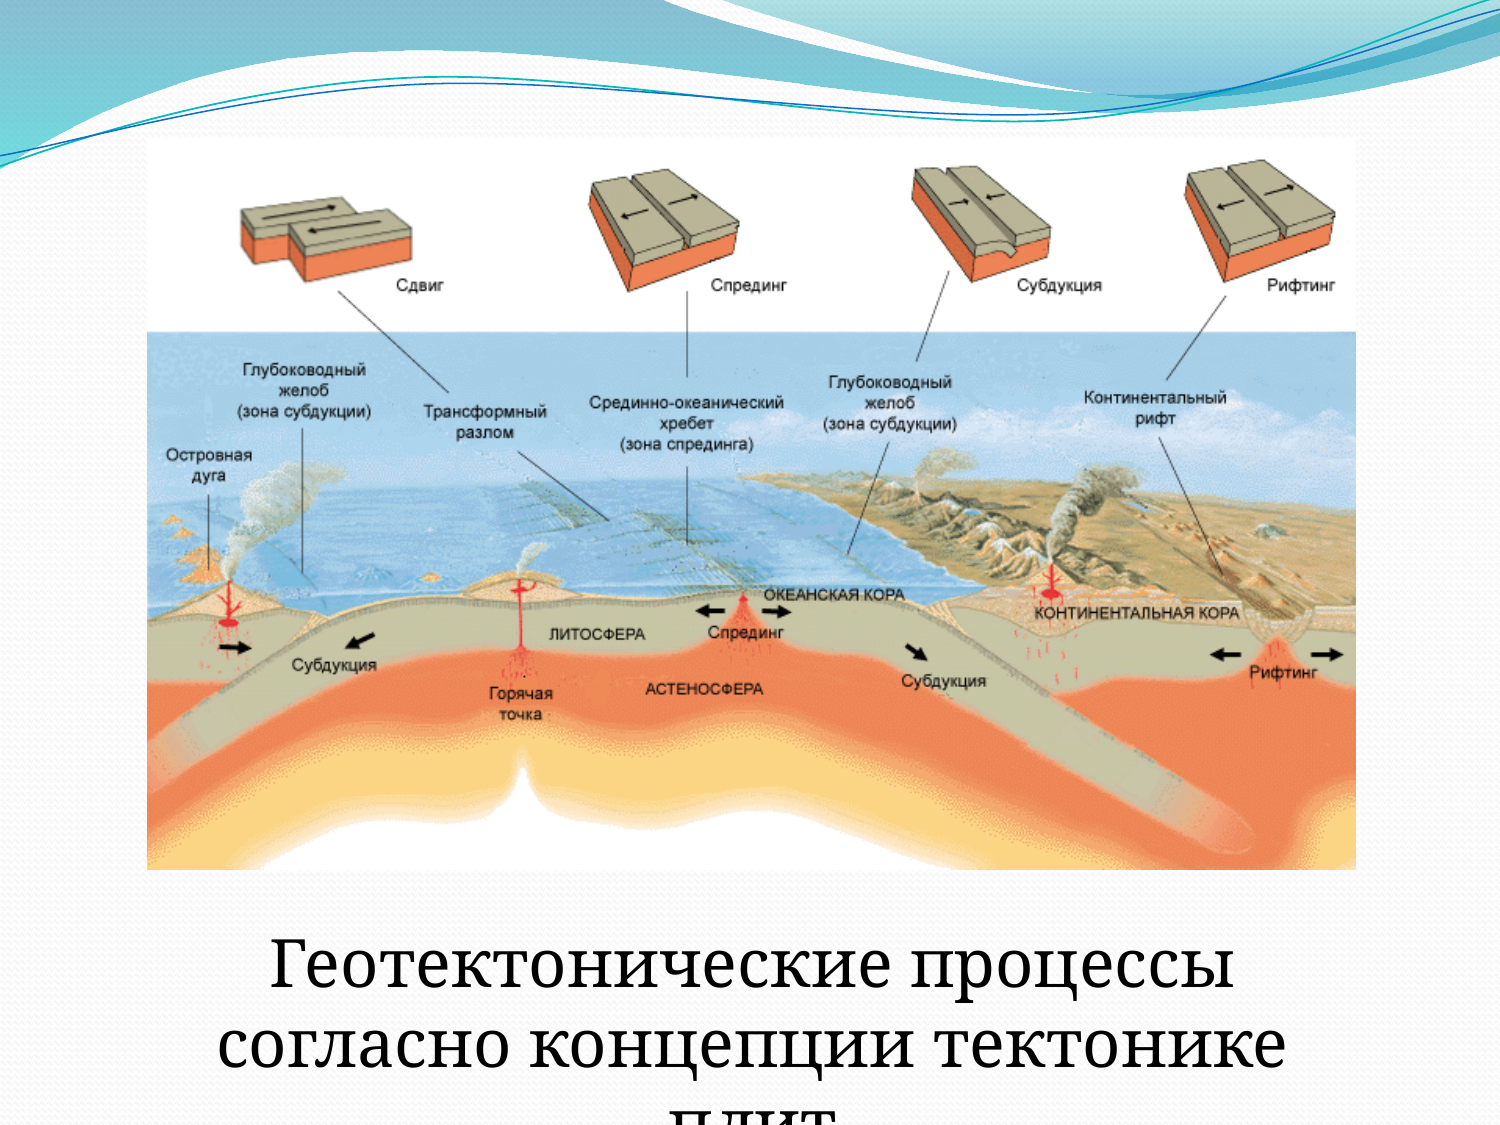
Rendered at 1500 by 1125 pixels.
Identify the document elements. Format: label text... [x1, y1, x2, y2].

text_box Геотектонические процессы согласно концепции тектонике плит [123, 913, 1382, 1125]
picture [147, 138, 1356, 870]
